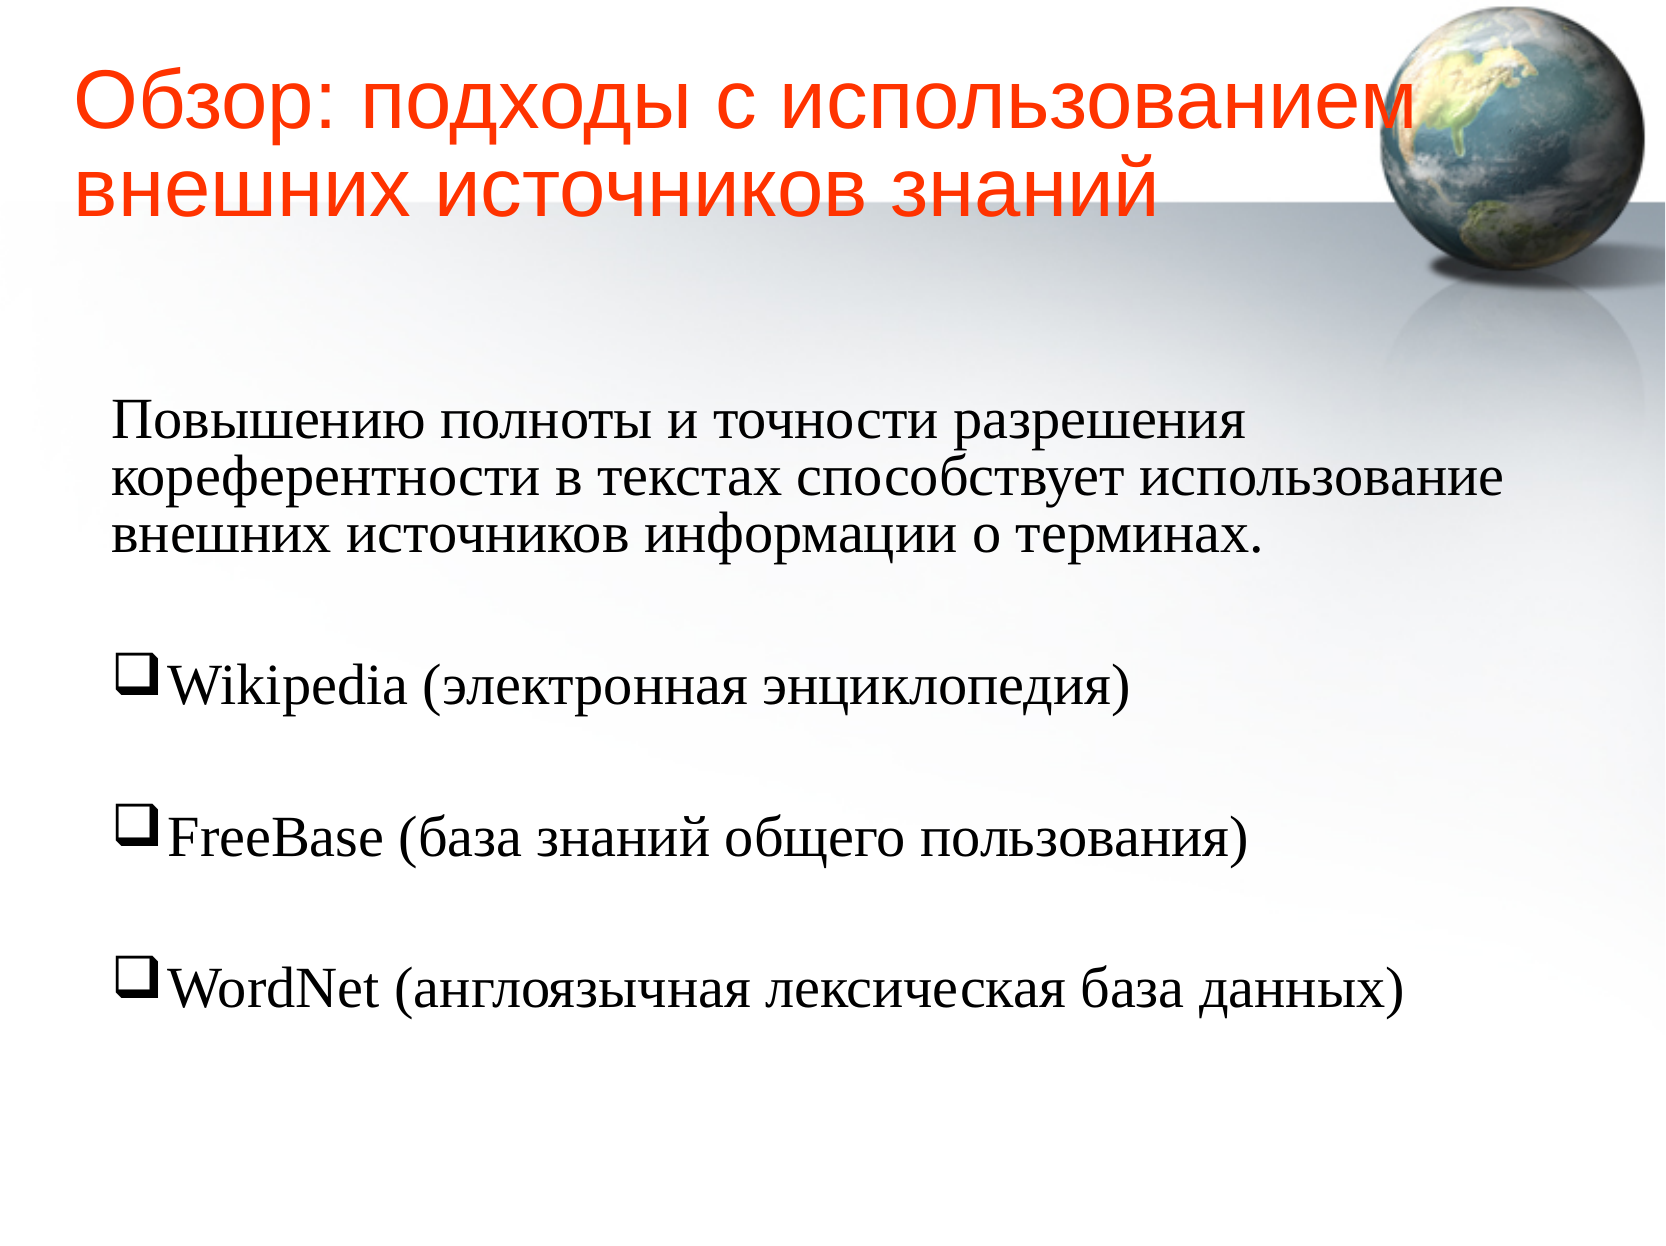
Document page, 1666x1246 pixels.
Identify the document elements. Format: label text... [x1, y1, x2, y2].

title Обзор: подходы с использованием внешних источников знаний [57, 84, 1533, 209]
picture [0, 0, 1666, 1246]
text_box Повышению полноты и точности разрешения кореферентности в текстах способствует использование внешних источников информации о терминах. Wikipedia (электронная энциклопедия) FreeBase (база знаний общего пользования) WordNet (англоязычная лексическая база данных) [95, 295, 1591, 1060]
